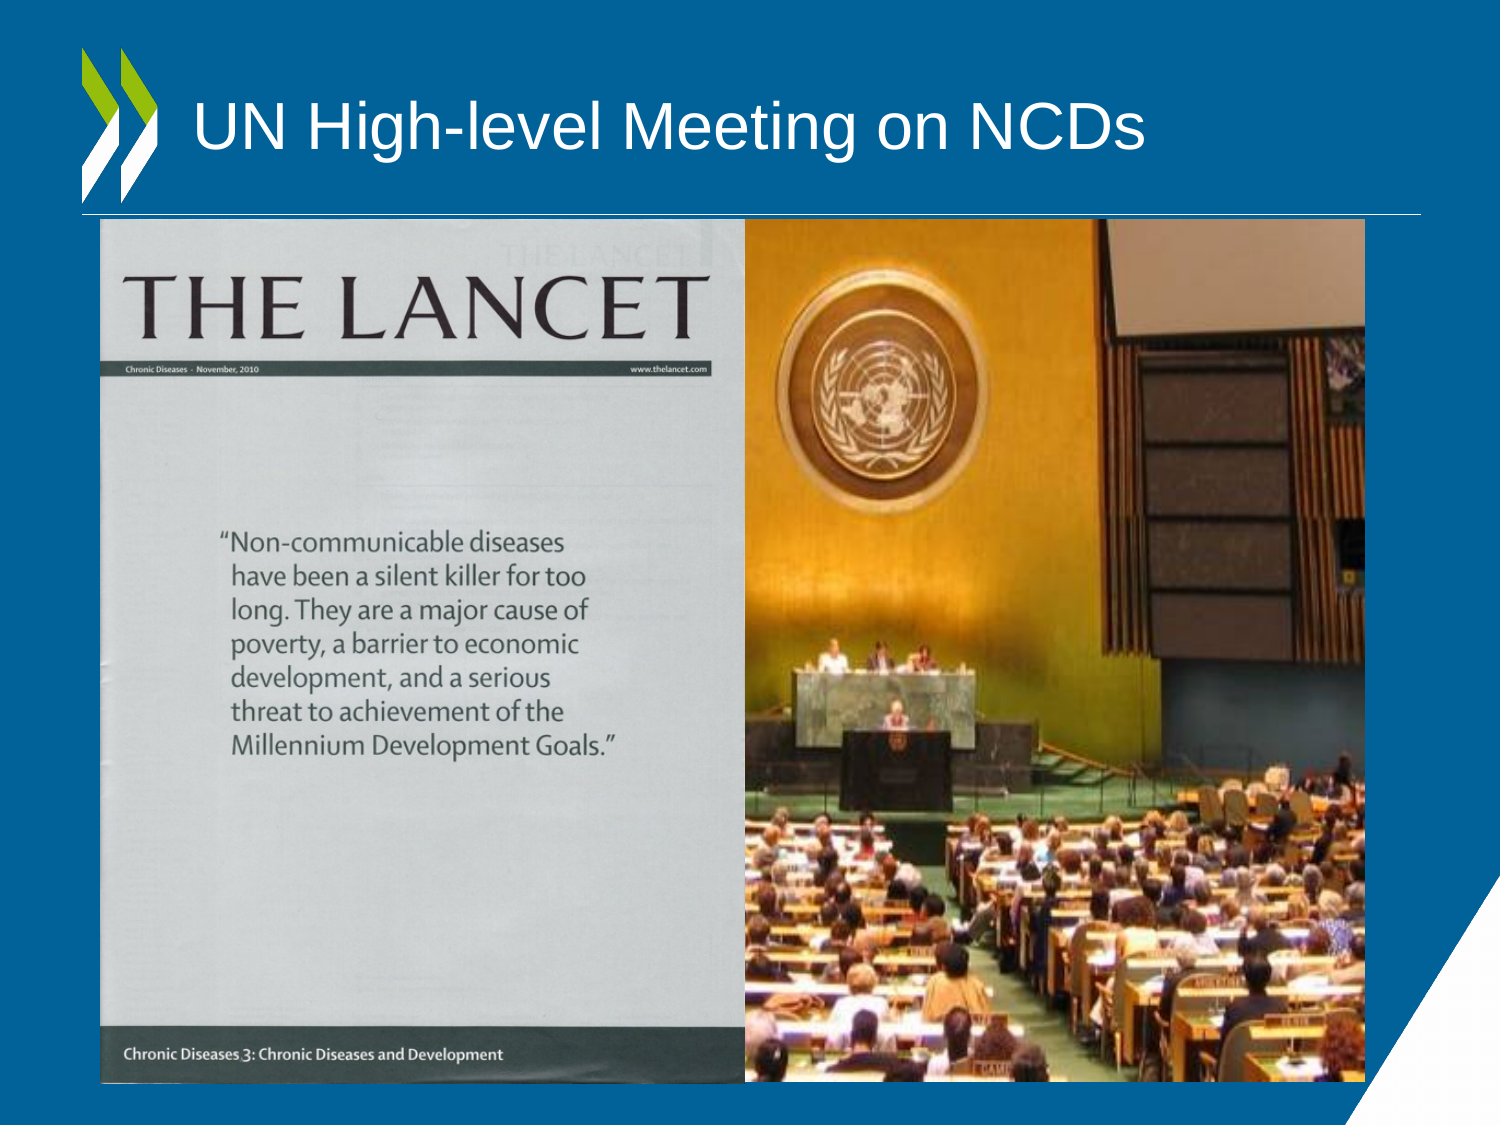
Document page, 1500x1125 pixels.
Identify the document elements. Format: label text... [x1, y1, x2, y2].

title UN High-level Meeting on NCDs [177, 38, 1394, 207]
picture [100, 219, 1365, 1085]
